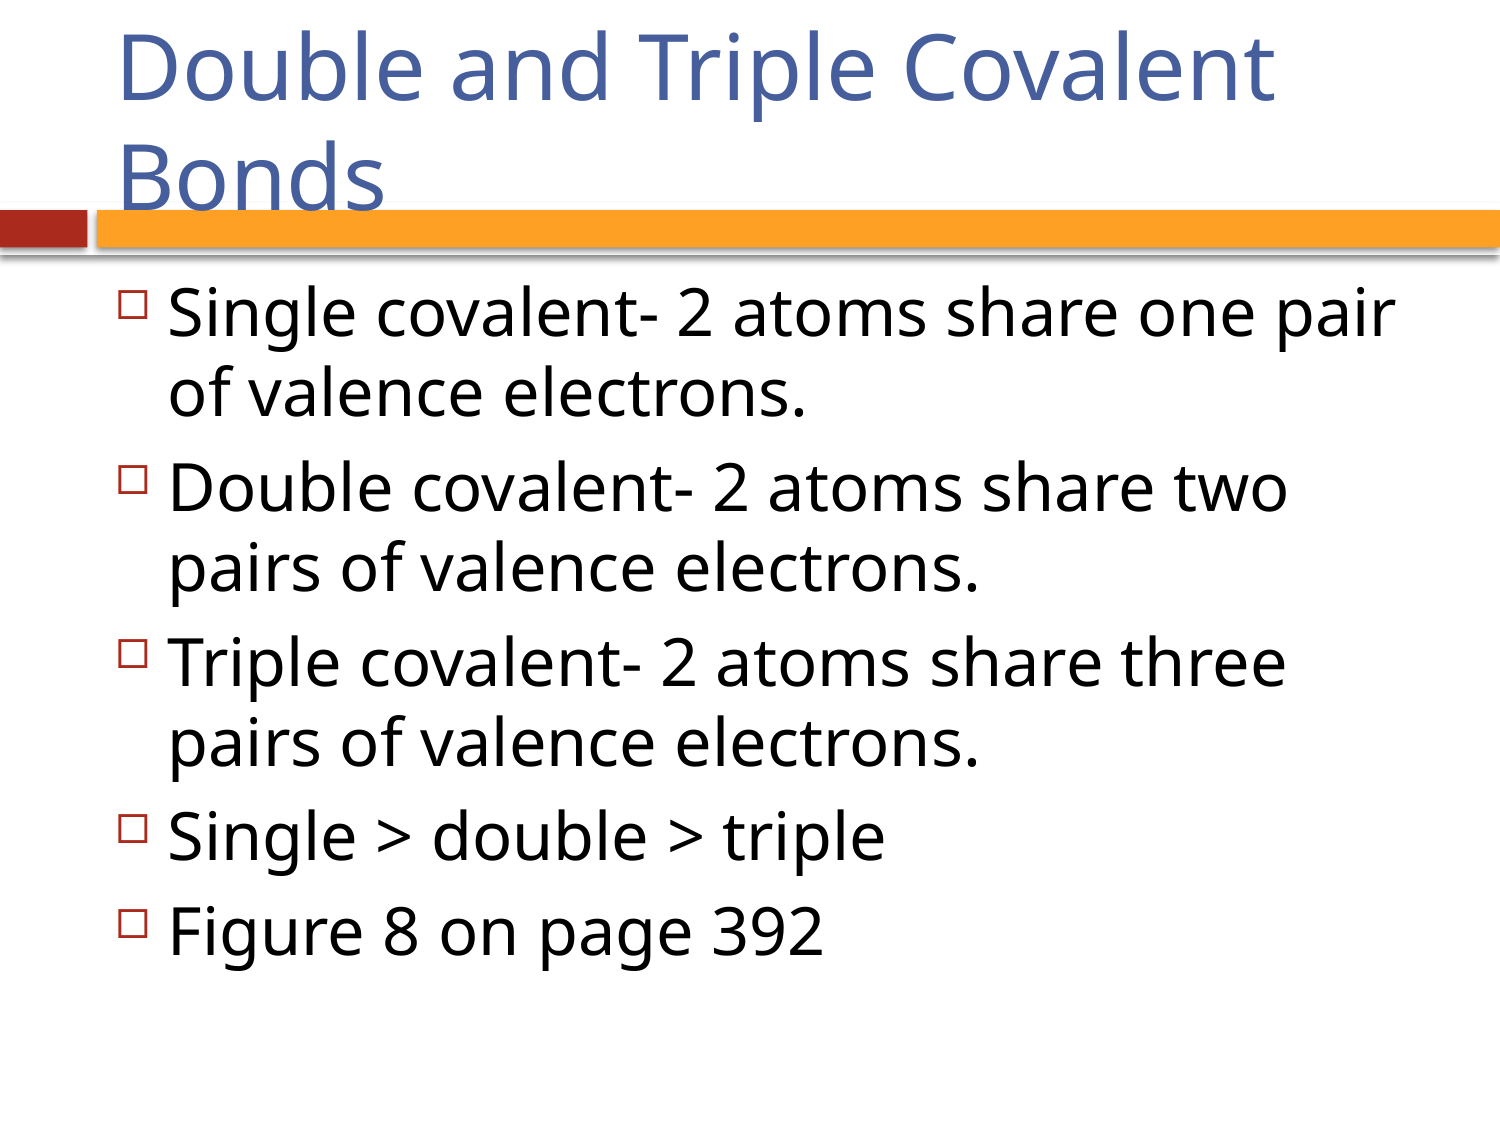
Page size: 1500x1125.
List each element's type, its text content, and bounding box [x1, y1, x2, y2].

title Double and Triple Covalent Bonds [100, 37, 1438, 200]
list Single covalent- 2 atoms share one pair of valence electrons. Double covalent- 2 atoms share two pairs of valence electrons. Triple covalent- 2 atoms share three pairs of valence electrons. Single > double > triple Figure 8 on page 392 [100, 262, 1438, 1000]
